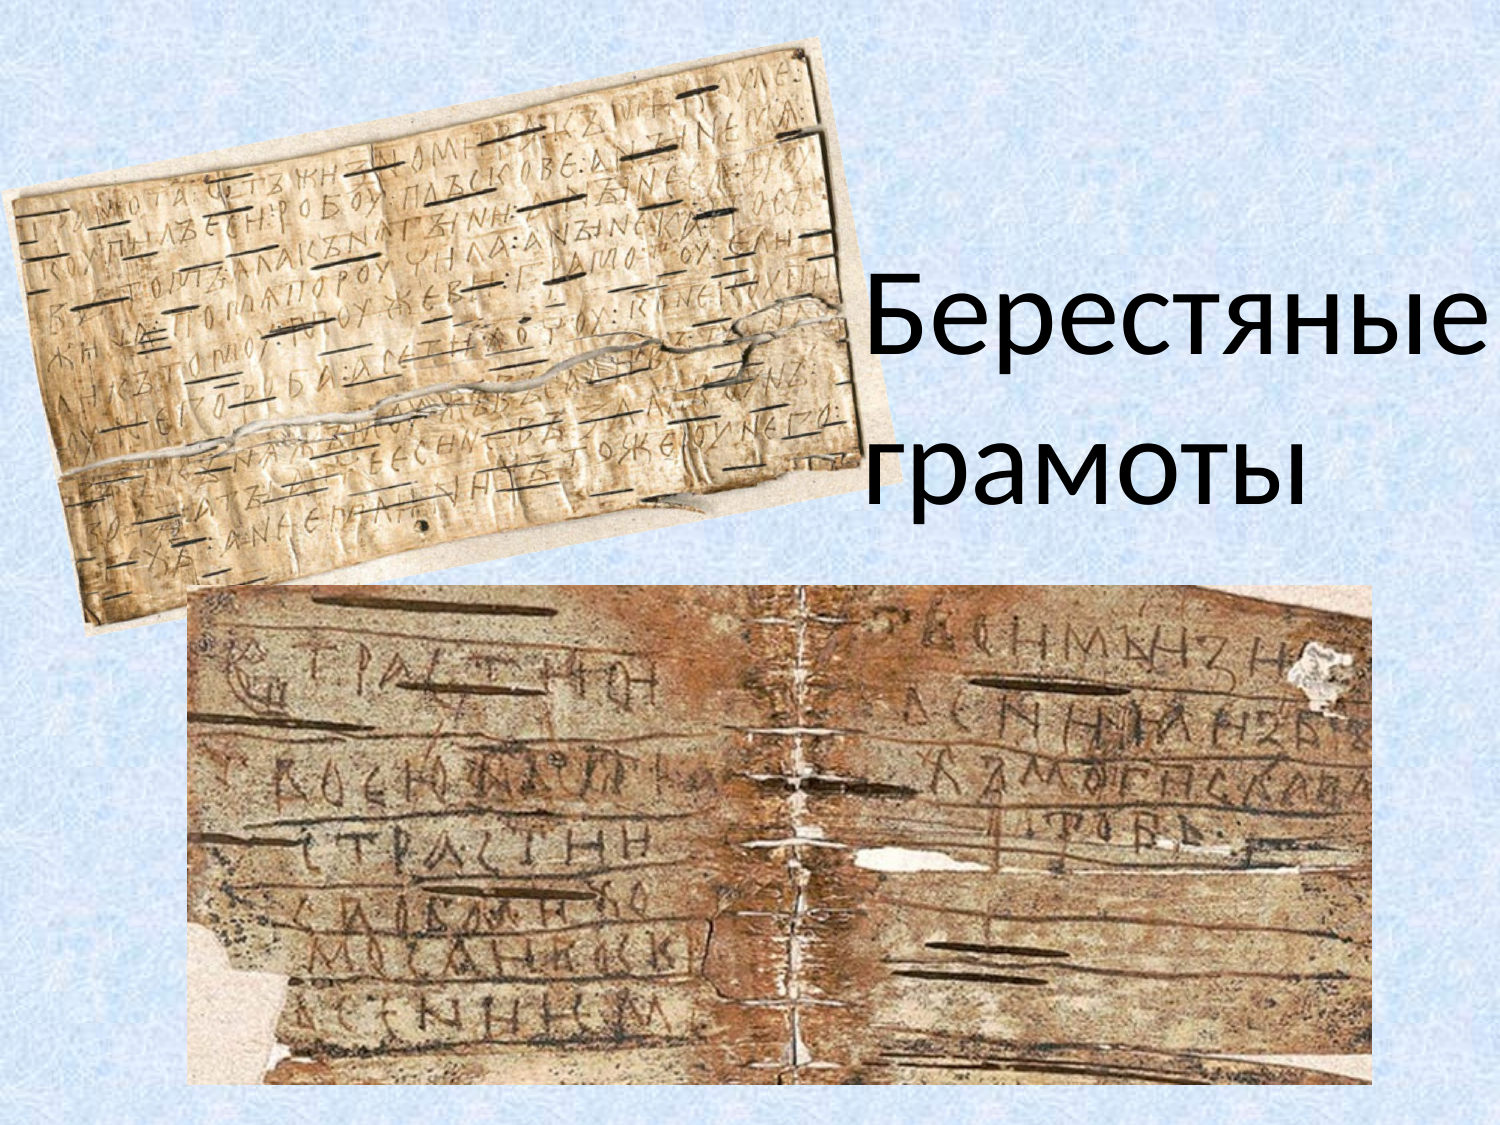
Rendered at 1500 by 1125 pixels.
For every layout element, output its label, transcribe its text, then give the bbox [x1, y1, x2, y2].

text_box Берестяные грамоты [872, 222, 1500, 538]
picture [0, 0, 1500, 1125]
